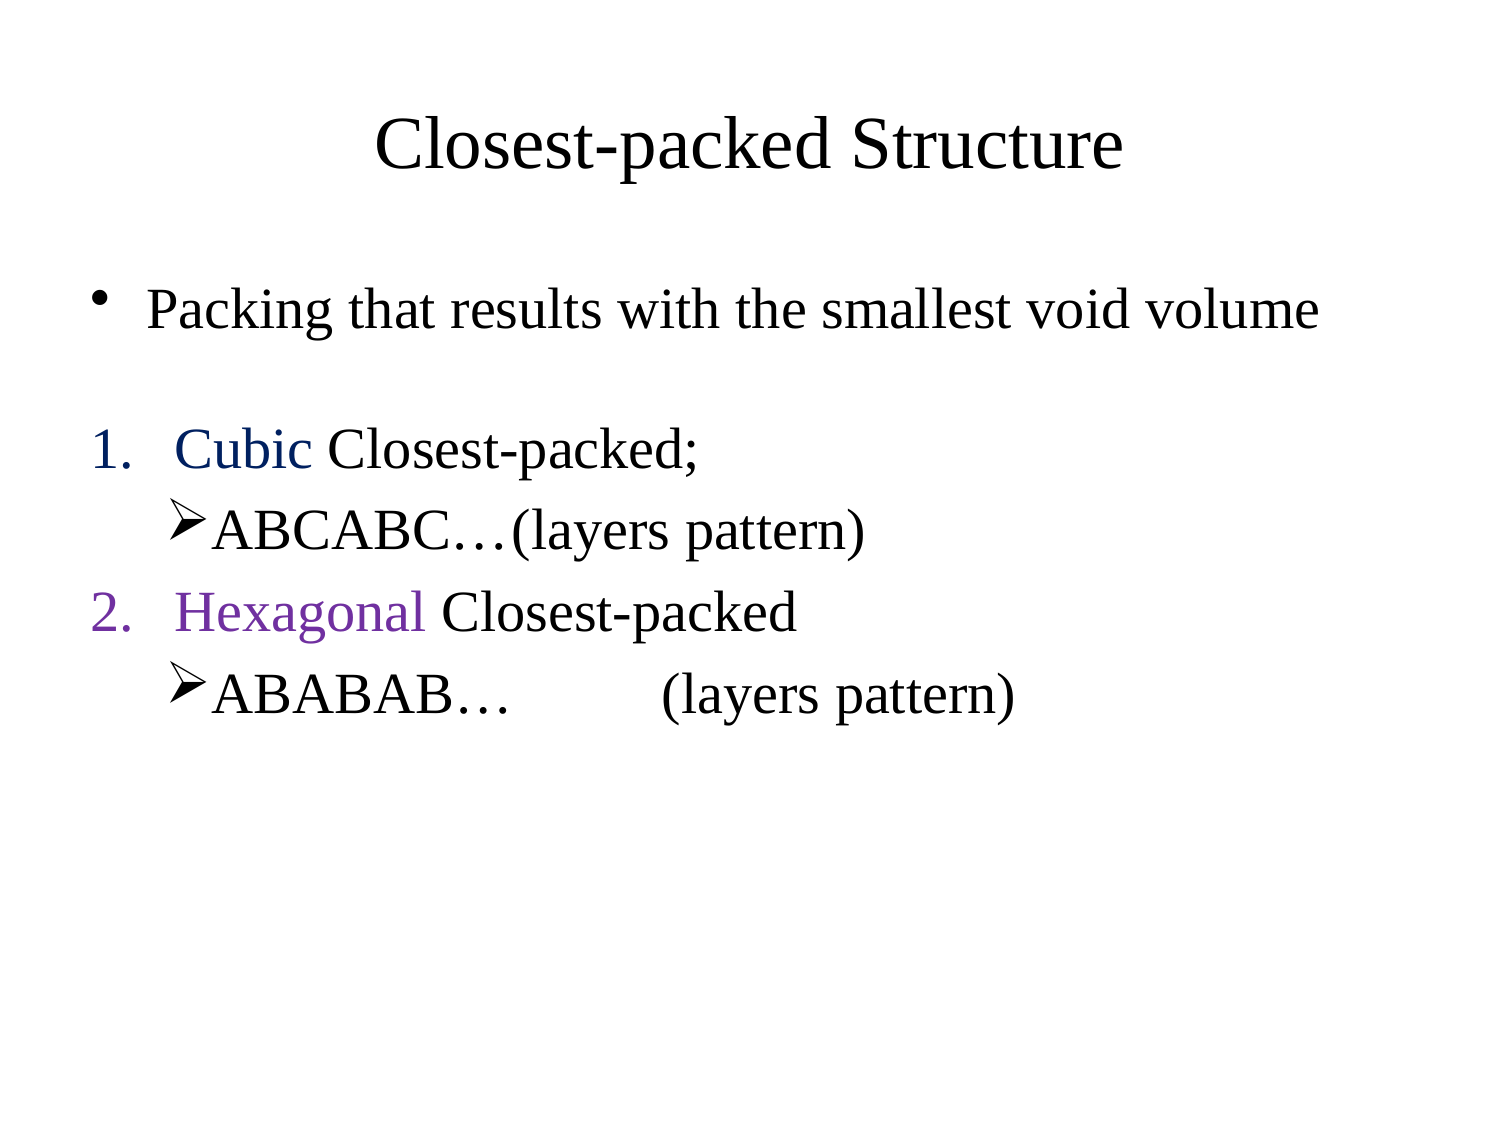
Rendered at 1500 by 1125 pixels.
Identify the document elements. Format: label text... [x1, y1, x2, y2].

title Closest-packed Structure [75, 45, 1425, 233]
list Packing that results with the smallest void volume Cubic Closest-packed; ABCABC… (layers pattern) Hexagonal Closest-packed ABABAB… (layers pattern) [75, 262, 1425, 1005]
